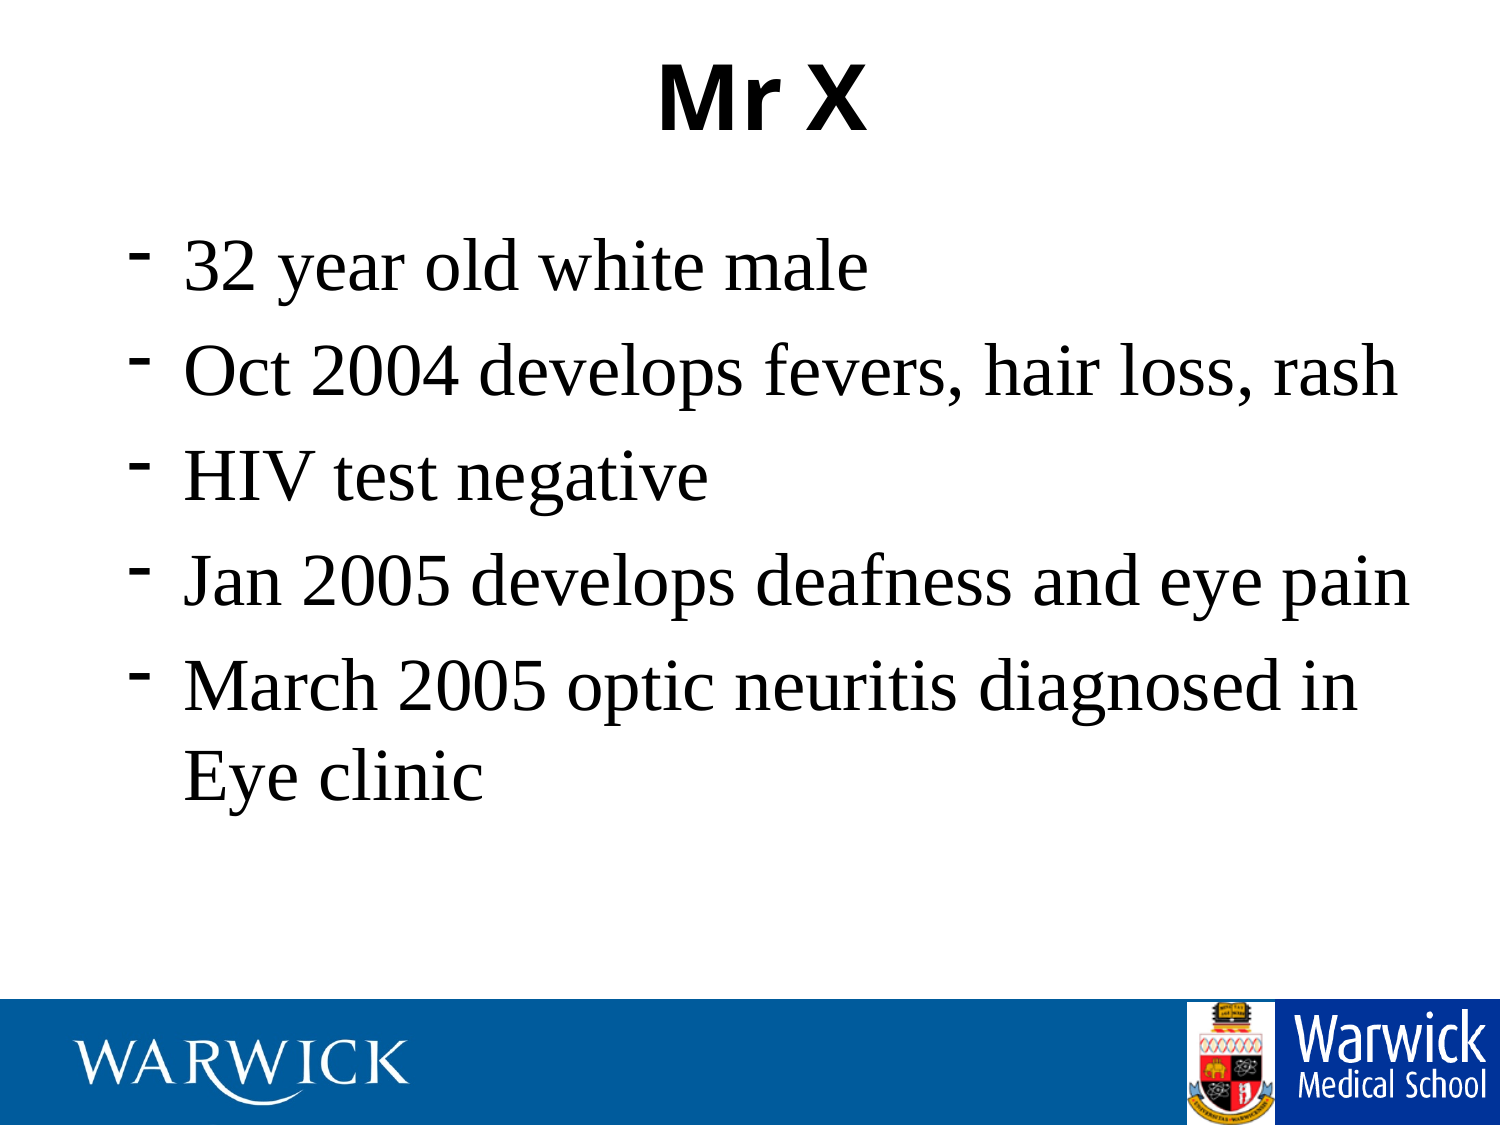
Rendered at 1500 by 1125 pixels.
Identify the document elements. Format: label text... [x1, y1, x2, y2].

picture [0, 999, 1500, 1125]
list 32 year old white male Oct 2004 develops fevers, hair loss, rash HIV test negative Jan 2005 develops deafness and eye pain March 2005 optic neuritis diagnosed in Eye clinic [111, 207, 1459, 884]
title Mr X [123, 0, 1400, 188]
